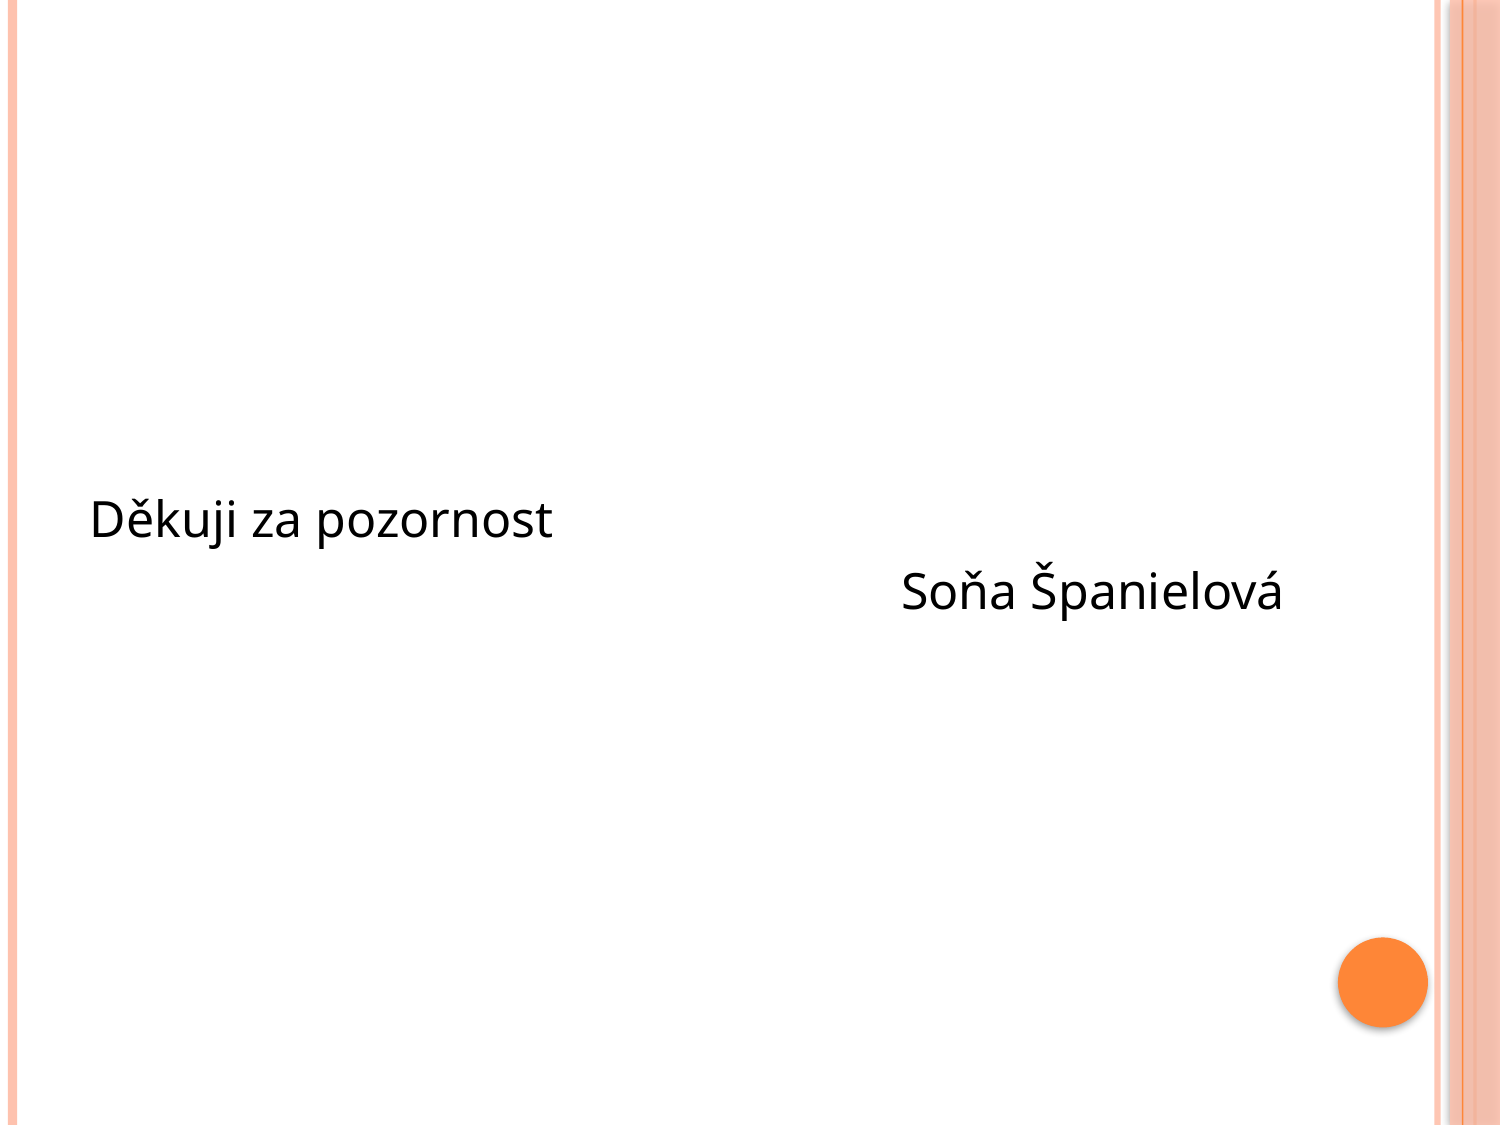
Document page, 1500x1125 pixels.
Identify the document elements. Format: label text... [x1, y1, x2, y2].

list Děkuji za pozornost Soňa Španielová [75, 262, 1300, 1062]
